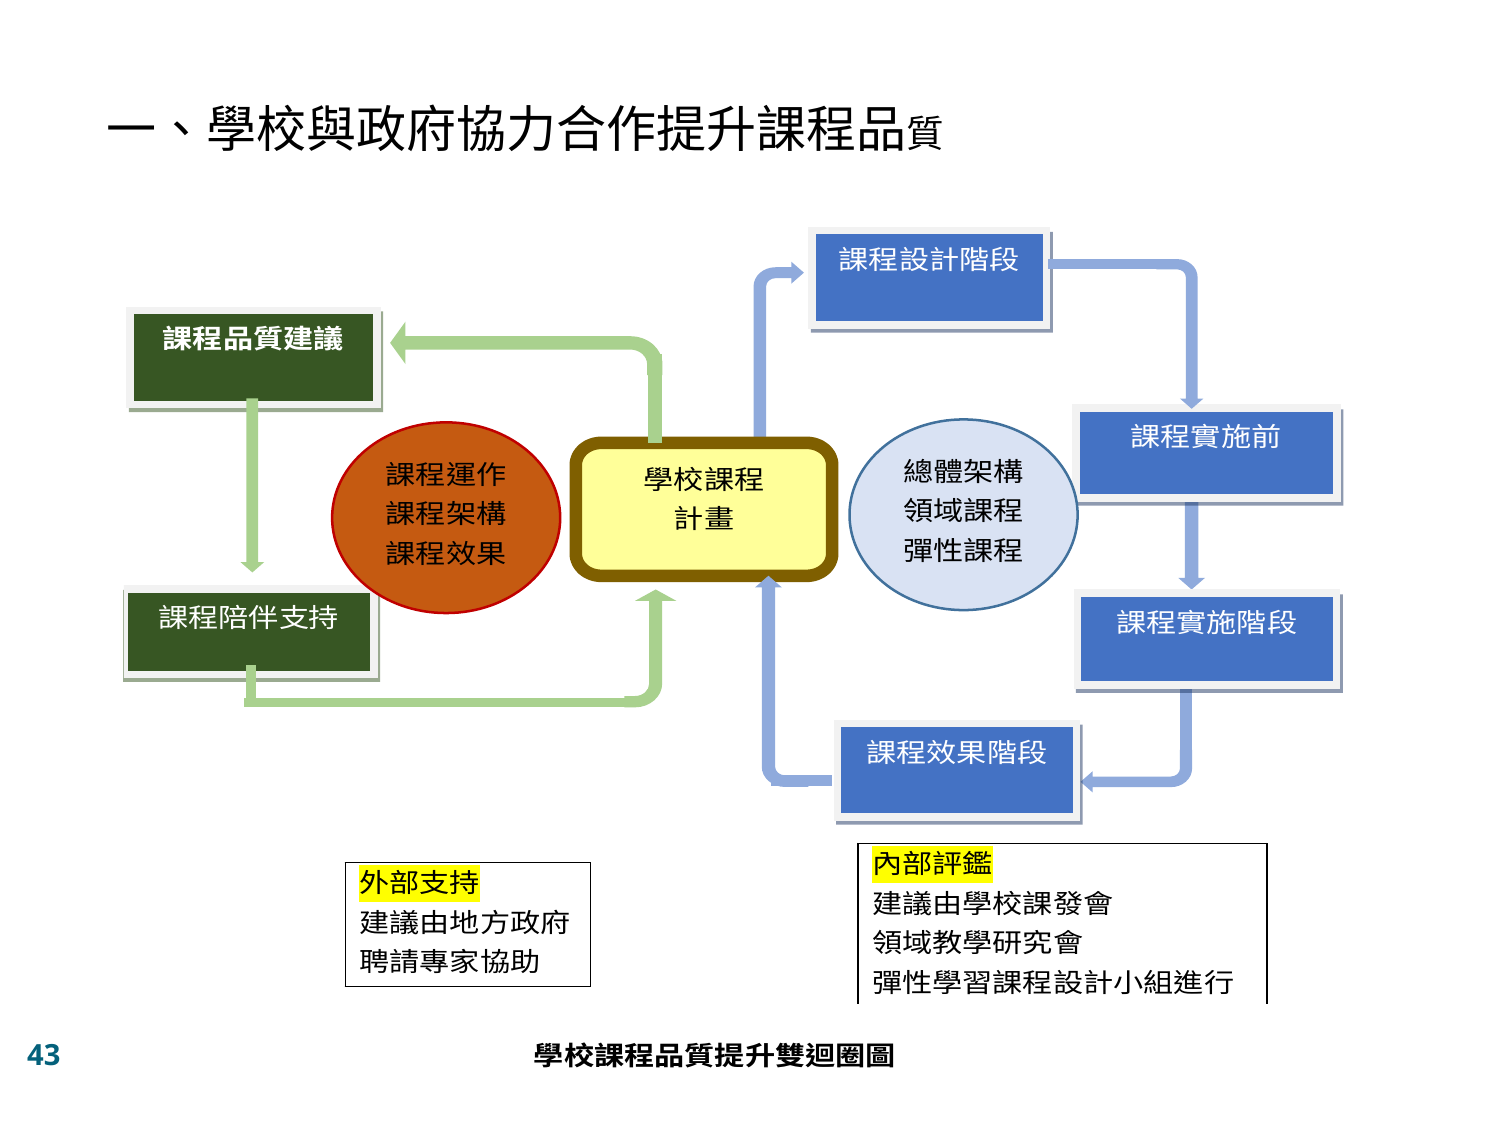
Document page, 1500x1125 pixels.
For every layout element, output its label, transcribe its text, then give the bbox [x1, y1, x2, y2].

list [123, 172, 1350, 1125]
slide_number 43 [0, 1025, 88, 1088]
text_box 一、學校與政府協力合作提升課程品質 [91, 89, 959, 165]
